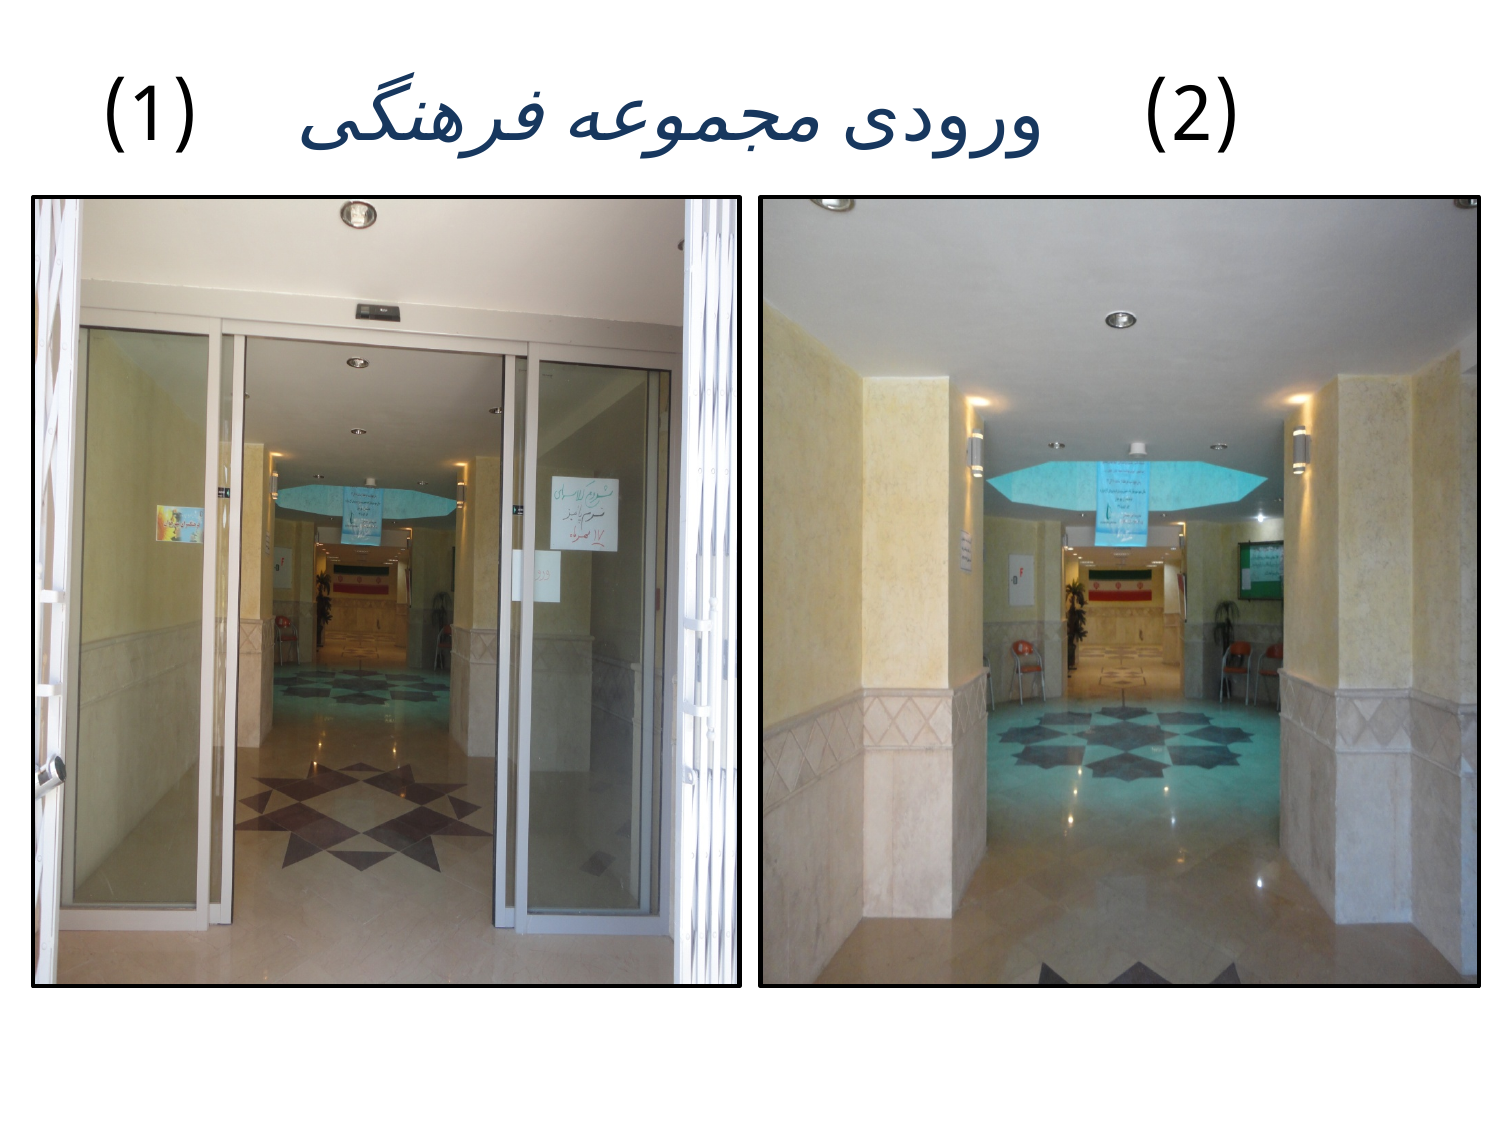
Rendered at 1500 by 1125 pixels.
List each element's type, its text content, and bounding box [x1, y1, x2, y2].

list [34, 198, 738, 985]
title (2) ورودی مجموعه فرهنگی (1) [75, 45, 1425, 176]
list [762, 198, 1477, 985]
